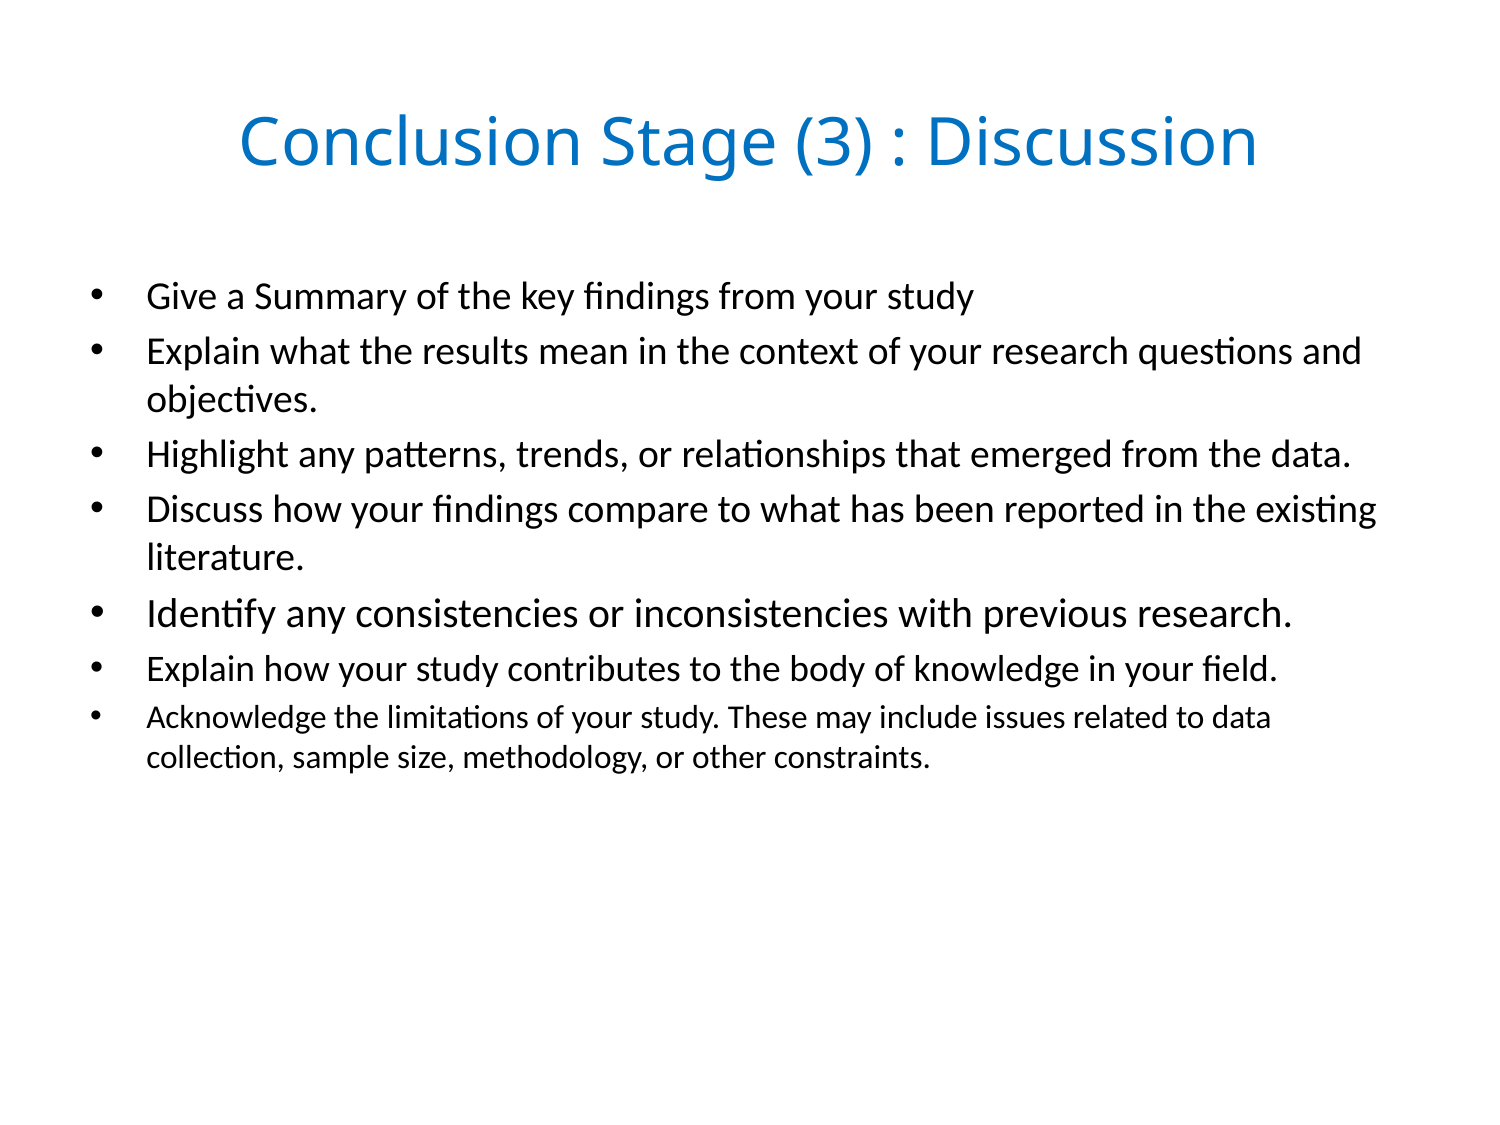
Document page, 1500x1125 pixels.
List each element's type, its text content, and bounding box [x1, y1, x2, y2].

list Give a Summary of the key findings from your study Explain what the results mean in the context of your research questions and objectives. Highlight any patterns, trends, or relationships that emerged from the data. Discuss how your findings compare to what has been reported in the existing literature. Identify any consistencies or inconsistencies with previous research. Explain how your study contributes to the body of knowledge in your field. Acknowledge the limitations of your study. These may include issues related to data collection, sample size, methodology, or other constraints. [75, 262, 1425, 1005]
title Conclusion Stage (3) : Discussion [75, 45, 1425, 233]
